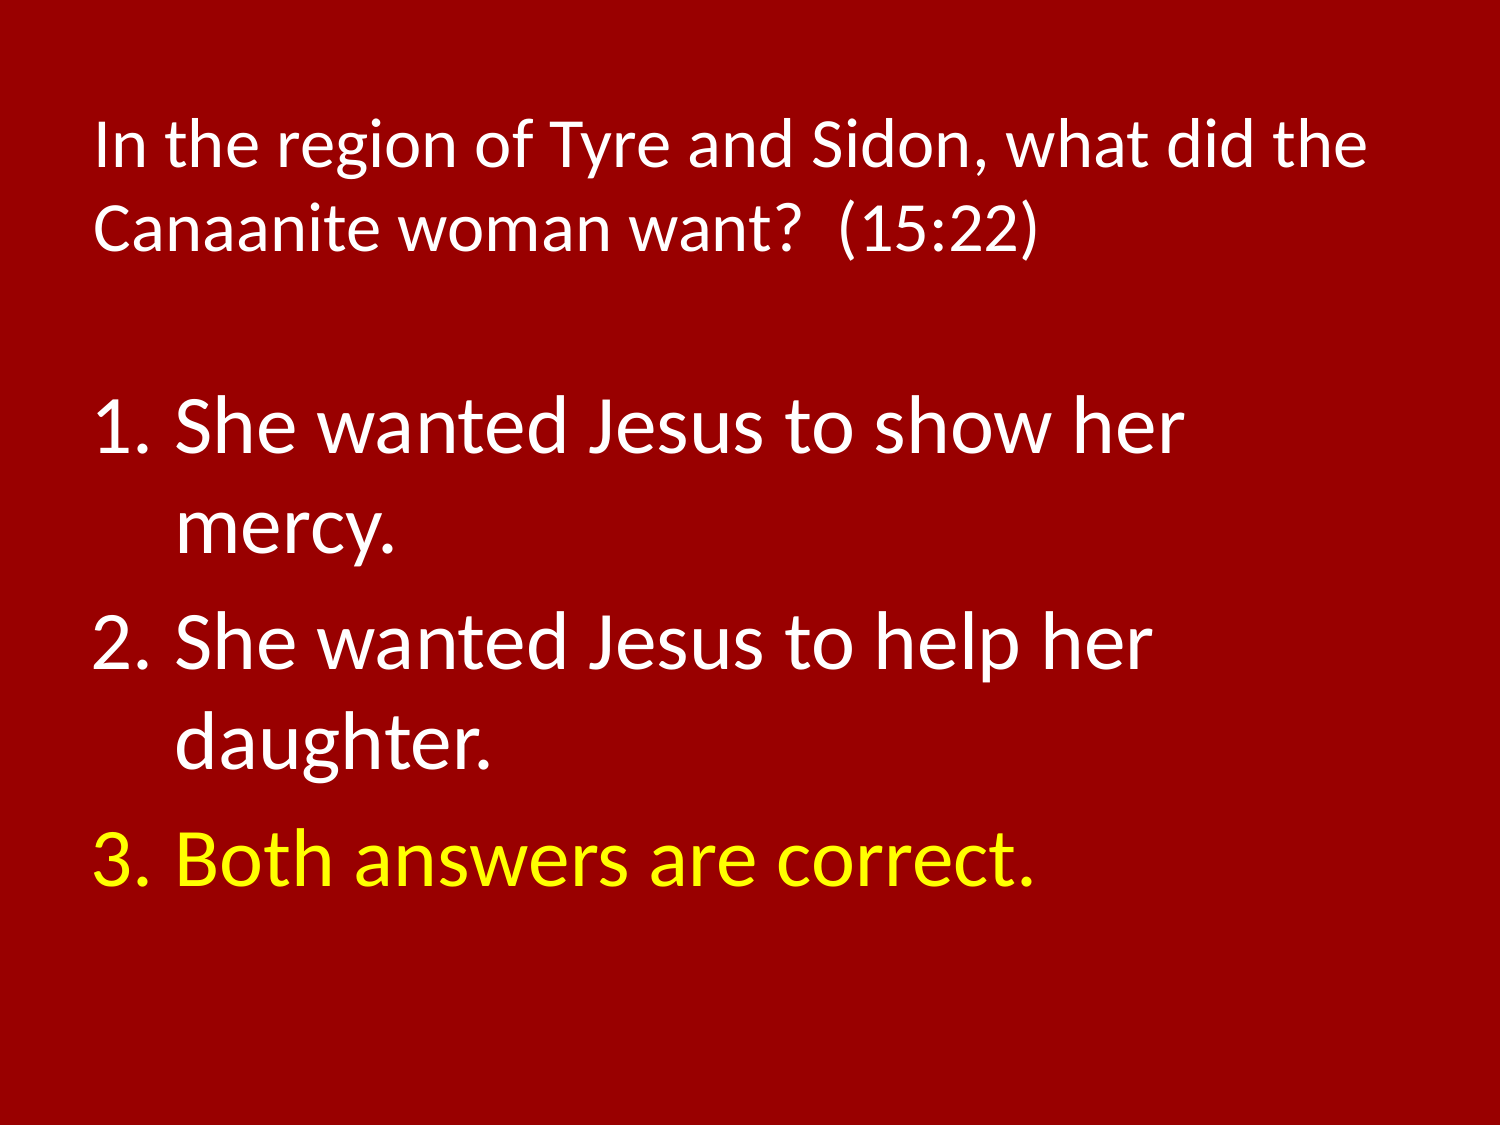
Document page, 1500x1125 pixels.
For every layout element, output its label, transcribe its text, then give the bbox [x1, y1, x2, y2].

list She wanted Jesus to show her mercy. She wanted Jesus to help her daughter. Both answers are correct. [75, 362, 1425, 1005]
title In the region of Tyre and Sidon, what did the Canaanite woman want? (15:22) [78, 87, 1429, 275]
